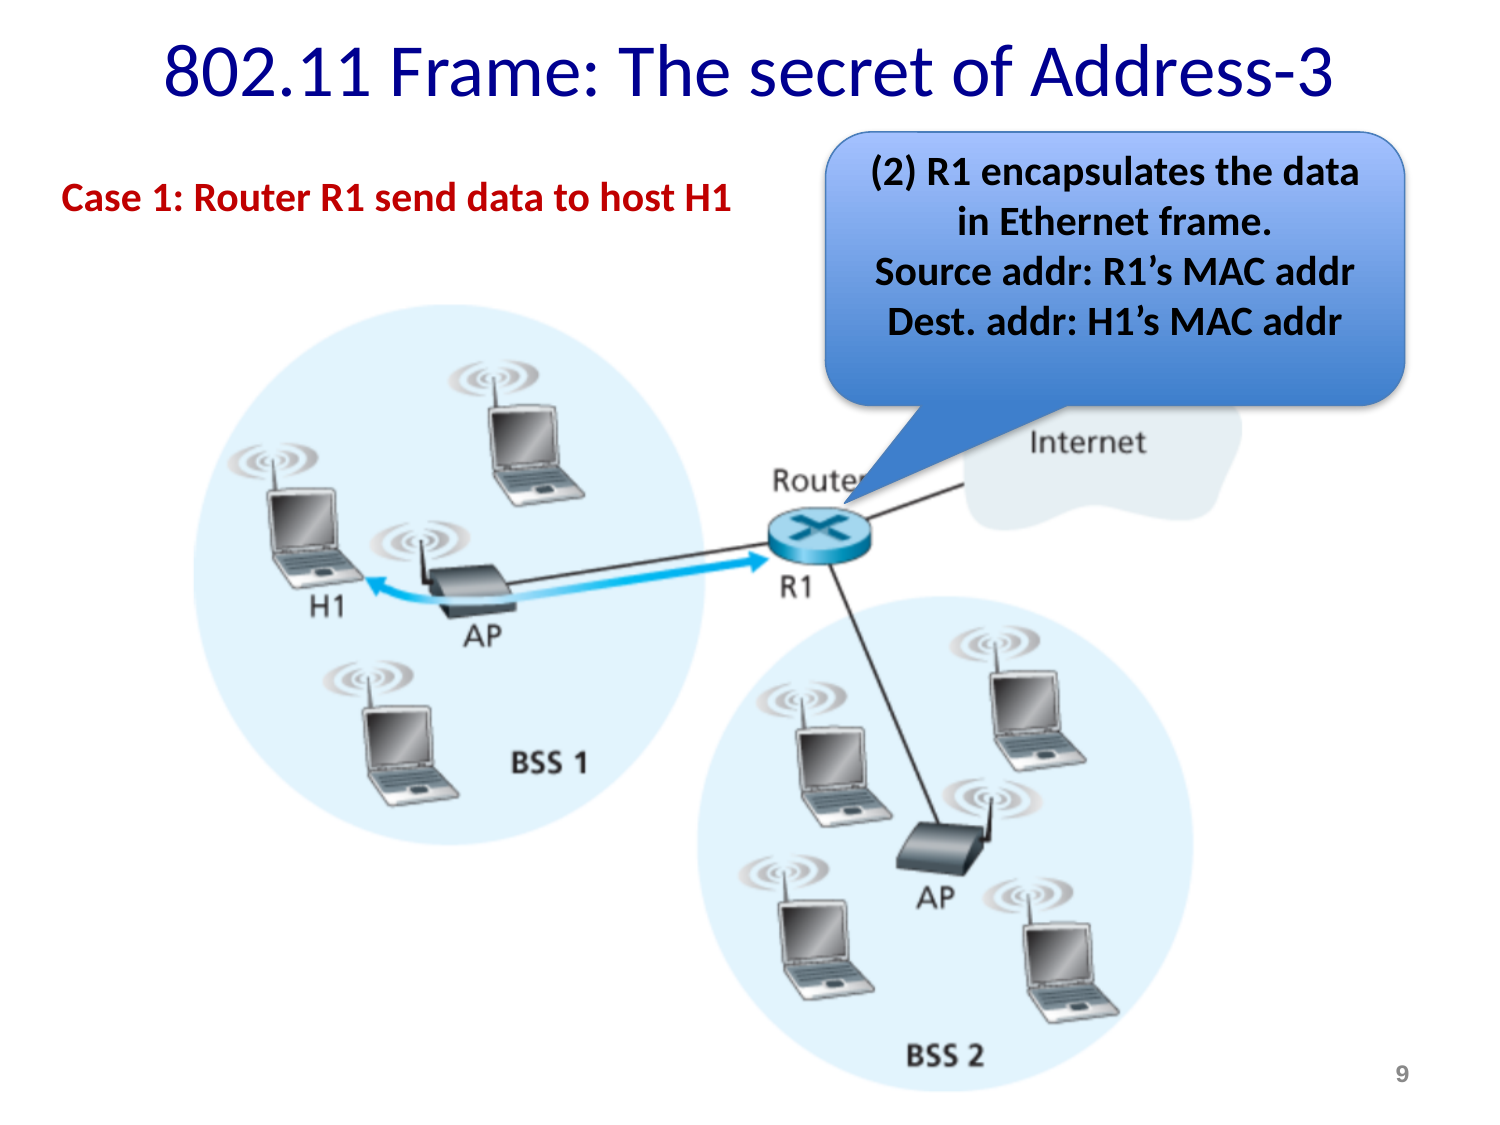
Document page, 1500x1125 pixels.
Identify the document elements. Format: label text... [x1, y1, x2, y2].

picture [170, 244, 1271, 1115]
slide_number 9 [1276, 1042, 1425, 1103]
text_box Case 1: Router R1 send data to host H1 [46, 161, 748, 227]
text_box (2) R1 encapsulates the data in Ethernet frame. Source addr: R1’s MAC addr Dest. addr: H1’s MAC addr [824, 131, 1406, 407]
text_box 802.11 Frame: The secret of Address-3 [112, 14, 1388, 116]
